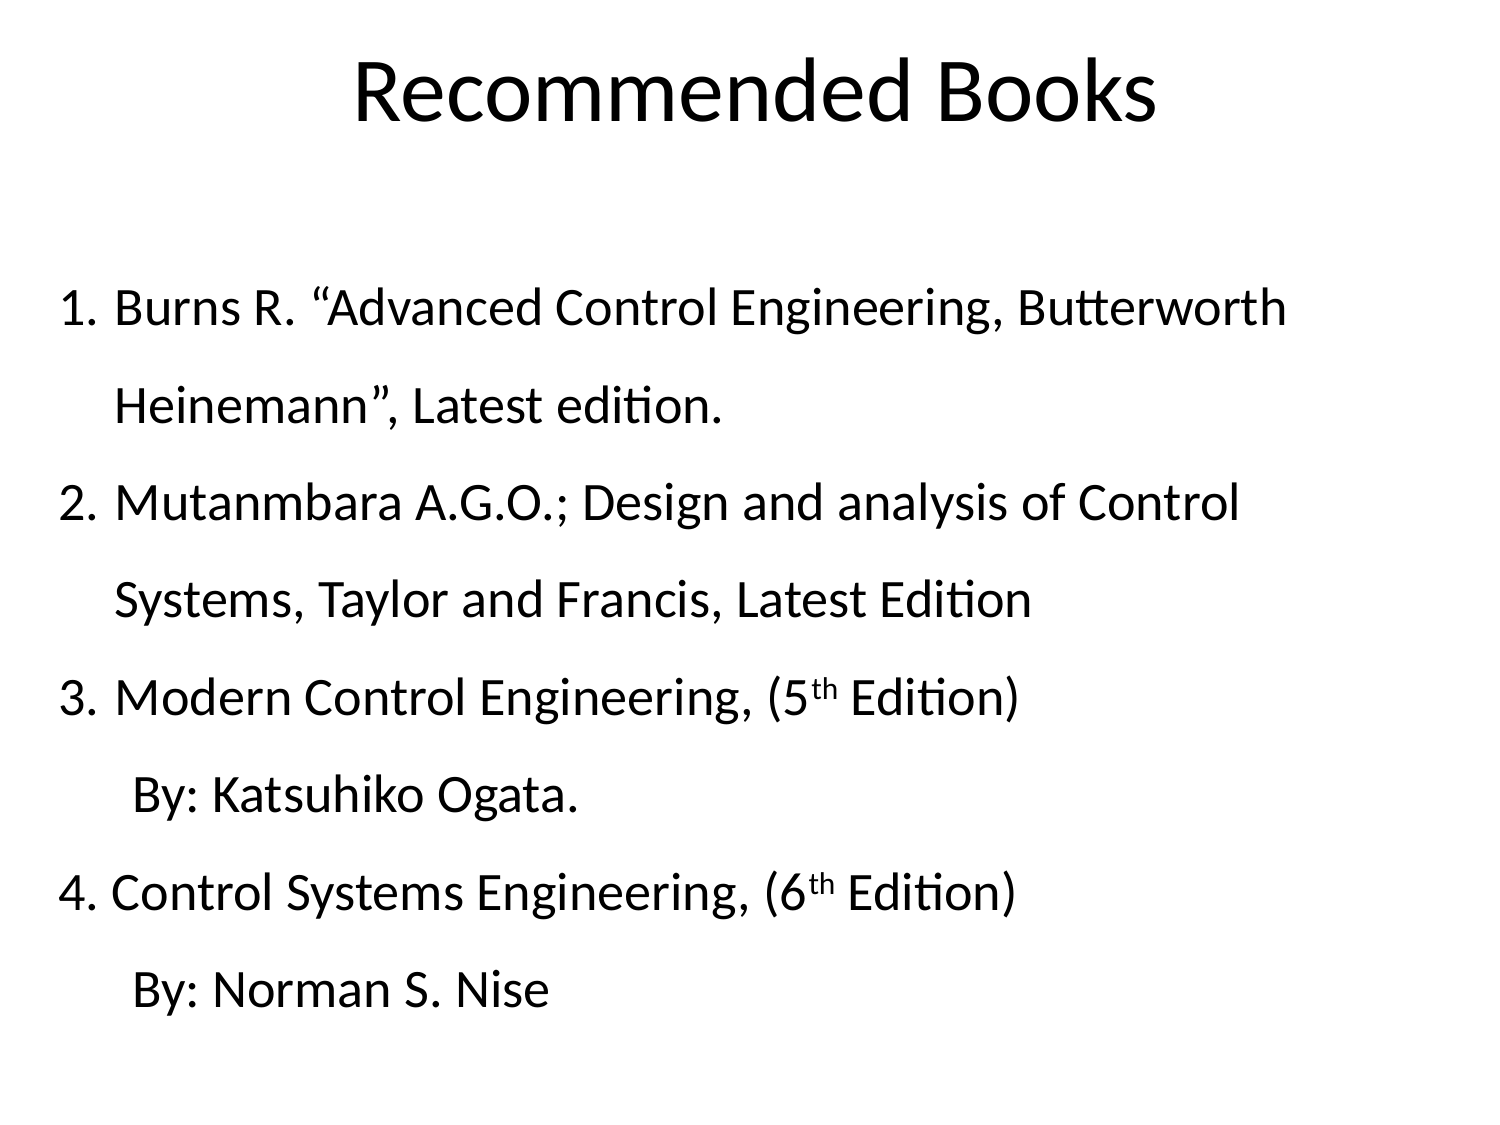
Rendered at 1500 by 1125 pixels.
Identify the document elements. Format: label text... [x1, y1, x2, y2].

text_box Burns R. “Advanced Control Engineering, Butterworth Heinemann”, Latest edition. Mutanmbara A.G.O.; Design and analysis of Control Systems, Taylor and Francis, Latest Edition Modern Control Engineering, (5th Edition) By: Katsuhiko Ogata. 4. Control Systems Engineering, (6th Edition) By: Norman S. Nise [43, 231, 1367, 1026]
title Recommended Books [75, 19, 1438, 150]
